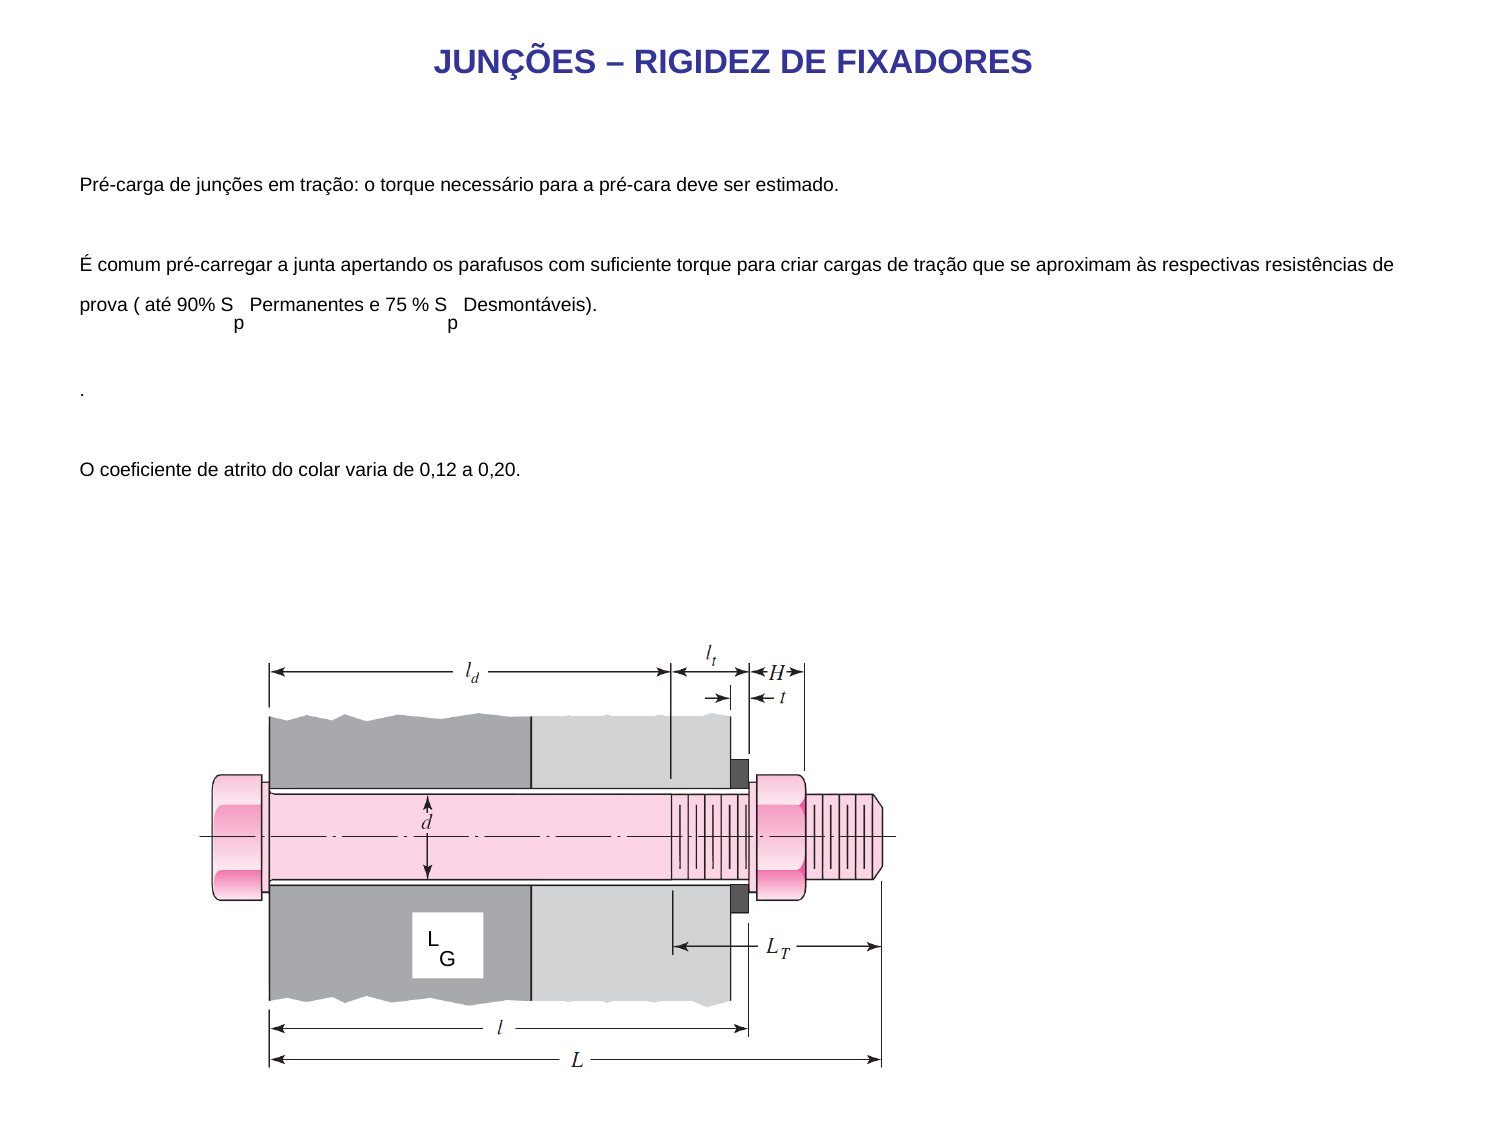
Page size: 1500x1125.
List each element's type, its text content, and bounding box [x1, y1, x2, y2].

text_box Pré-carga de junções em tração: o torque necessário para a pré-cara deve ser estimado. É comum pré-carregar a junta apertando os parafusos com suficiente torque para criar cargas de tração que se aproximam às respectivas resistências de prova ( até 90% Sp Permanentes e 75 % Sp Desmontáveis). . O coeficiente de atrito do colar varia de 0,12 a 0,20. [64, 160, 1415, 501]
text_box JUNÇÕES – RIGIDEZ DE FIXADORES [418, 24, 1048, 110]
picture [149, 612, 913, 1095]
